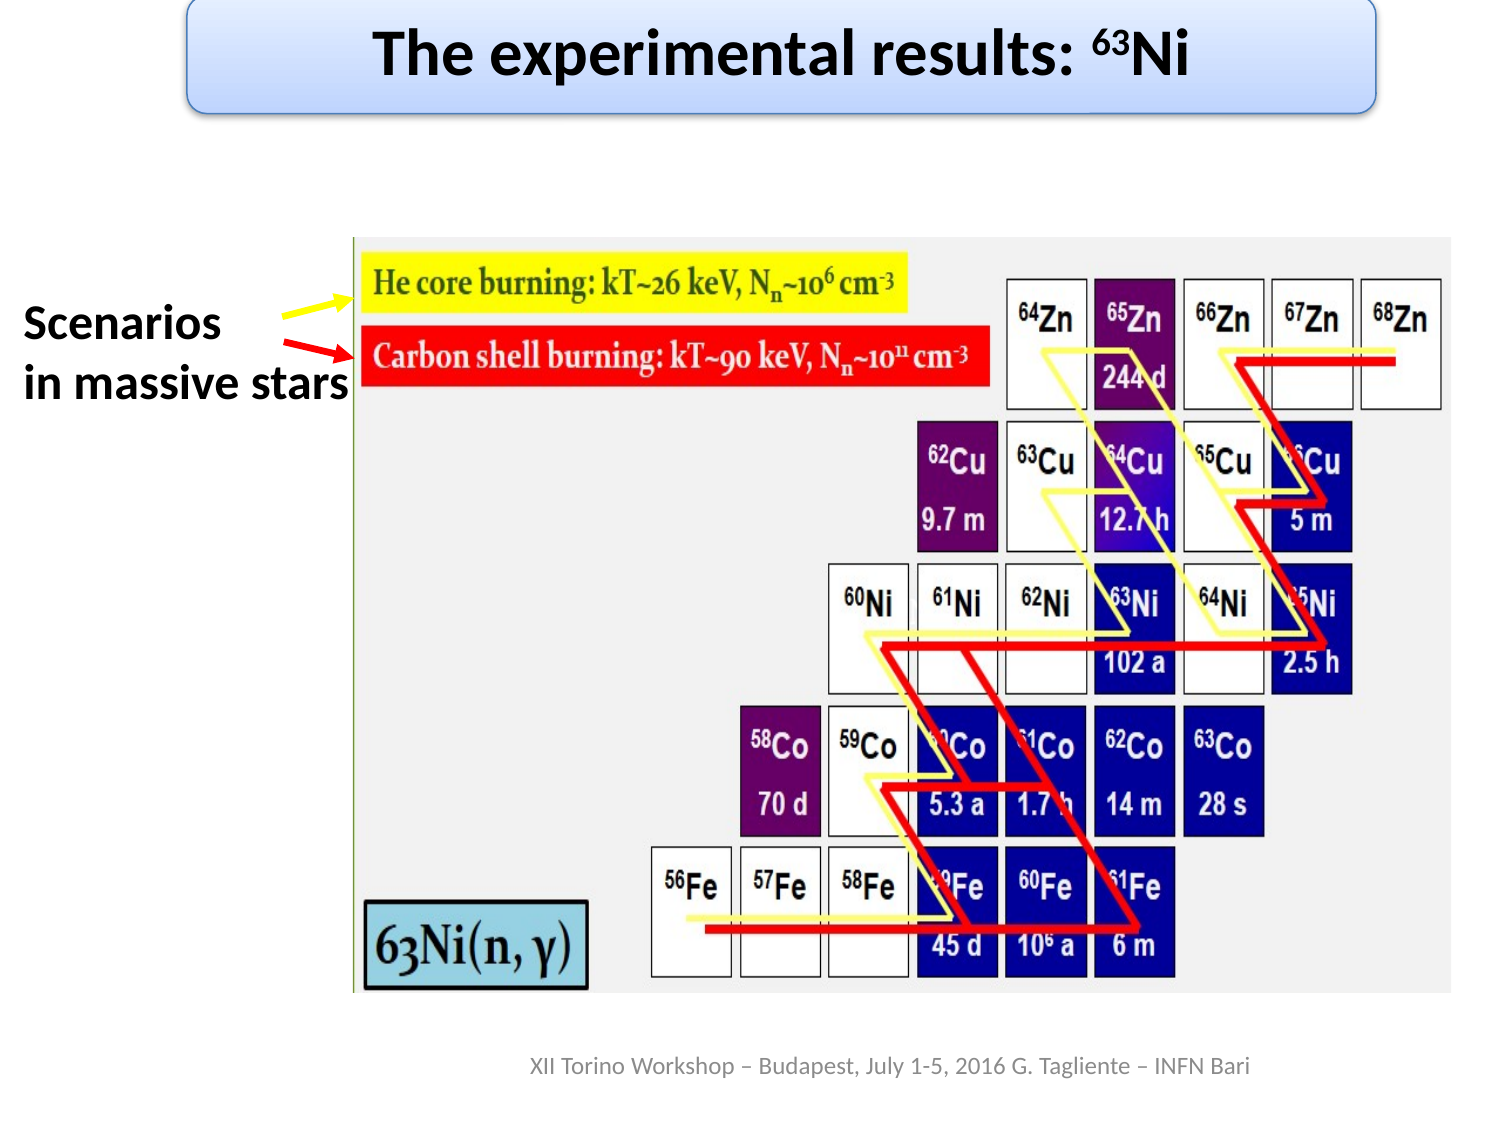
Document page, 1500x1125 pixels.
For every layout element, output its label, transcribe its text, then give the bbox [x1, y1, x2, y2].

picture [352, 236, 1452, 994]
text_box The experimental results: 63Ni [186, 0, 1377, 115]
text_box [281, 297, 355, 317]
text_box Scenarios in massive stars [8, 282, 347, 418]
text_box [283, 341, 355, 359]
footer XII Torino Workshop – Budapest, July 1-5, 2016 G. Tagliente – INFN Bari [512, 1035, 1270, 1095]
